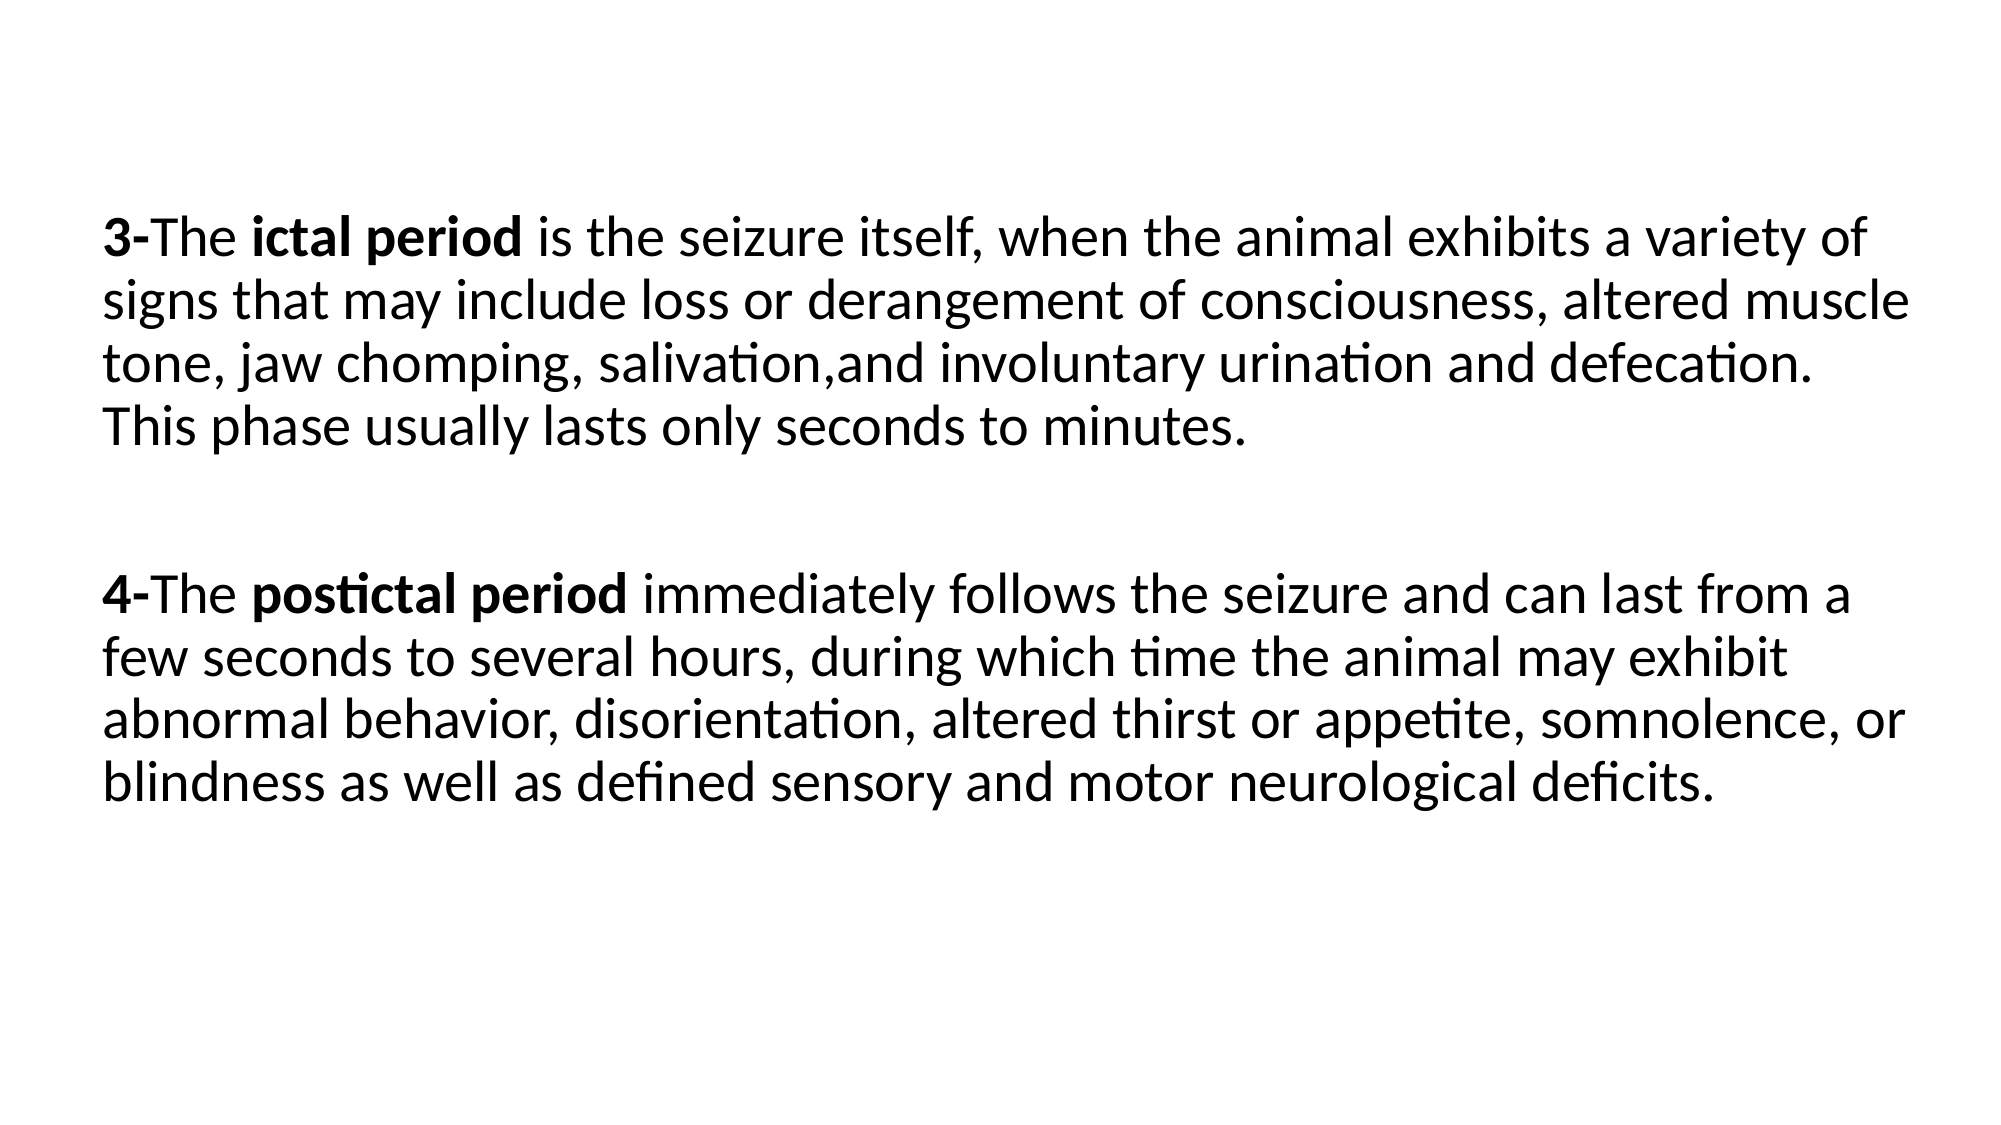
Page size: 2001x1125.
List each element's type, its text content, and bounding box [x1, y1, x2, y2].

list 3-The ictal period is the seizure itself, when the animal exhibits a variety of signs that may include loss or derangement of consciousness, altered muscle tone, jaw chomping, salivation,and involuntary urination and defeca­tion. This phase usually lasts only seconds to minutes. 4-The postictal period immediately follows the seizure and can last from a few seconds to several hours, during which time the animal may exhibit abnormal behavior, disorientation, altered thirst or appetite, somnolence, or blindness as well as defined sensory and motor neurological deficits. [87, 198, 1933, 1047]
